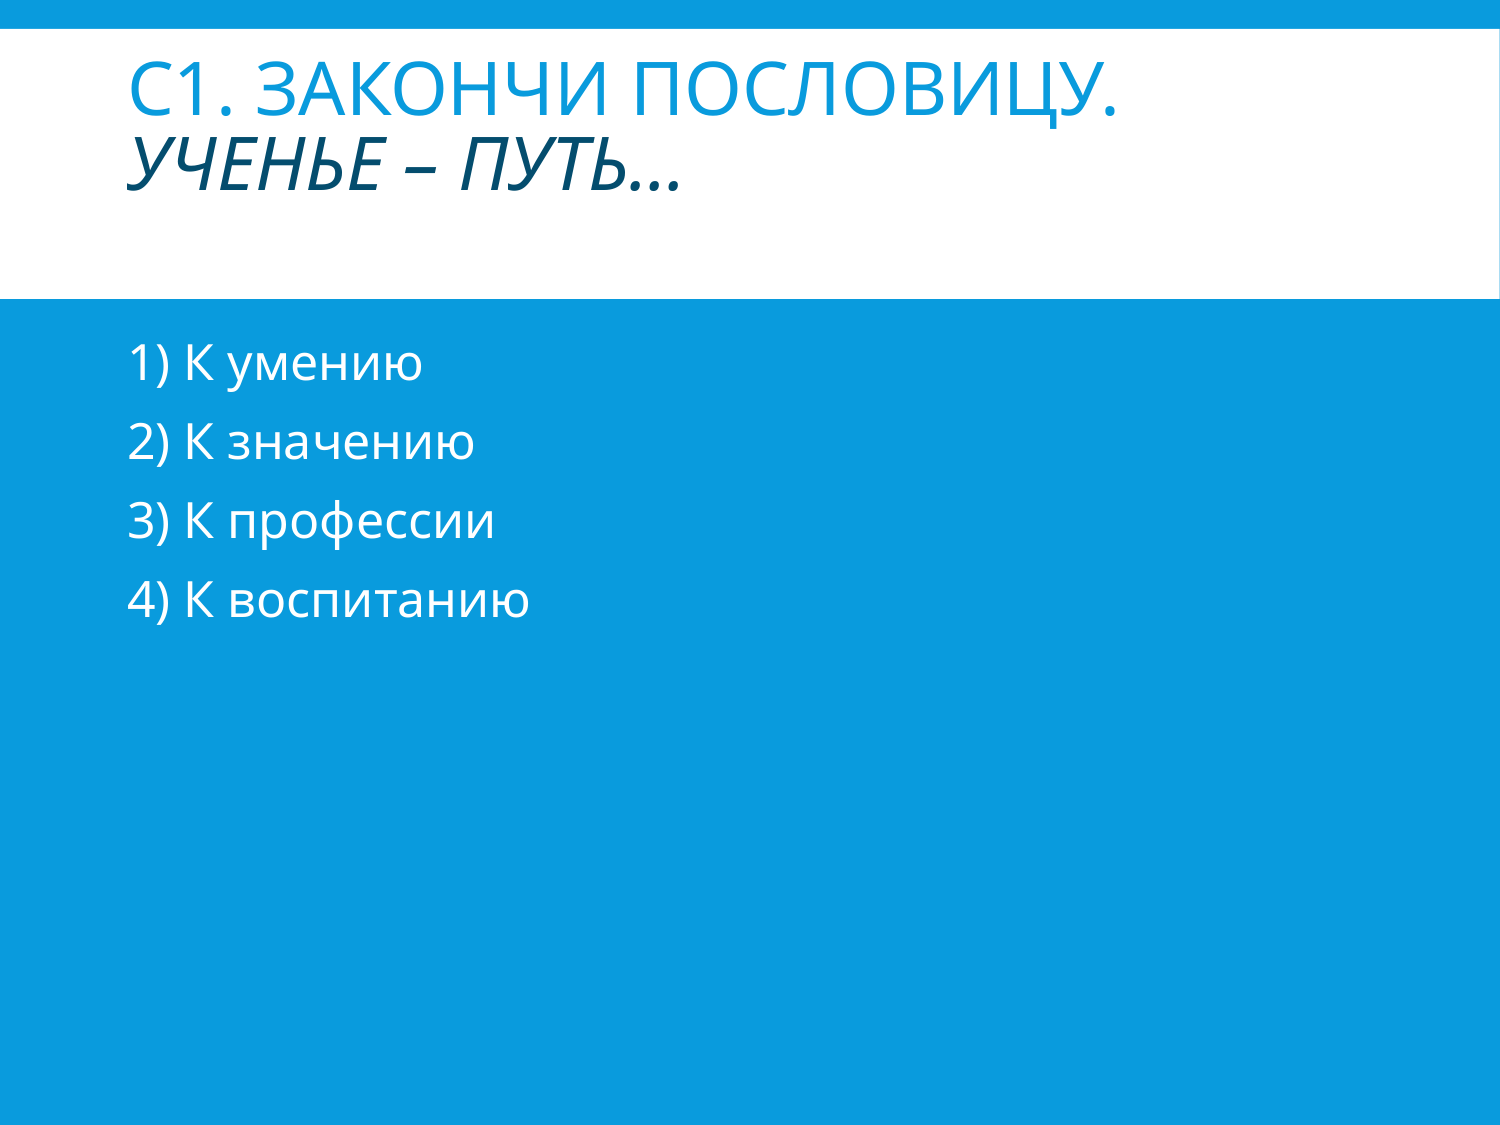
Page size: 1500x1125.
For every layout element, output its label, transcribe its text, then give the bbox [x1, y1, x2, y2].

title С1. Закончи пословицу. Ученье – путь… [112, 46, 1388, 295]
list К умению К значению К профессии К воспитанию [112, 329, 1388, 1020]
